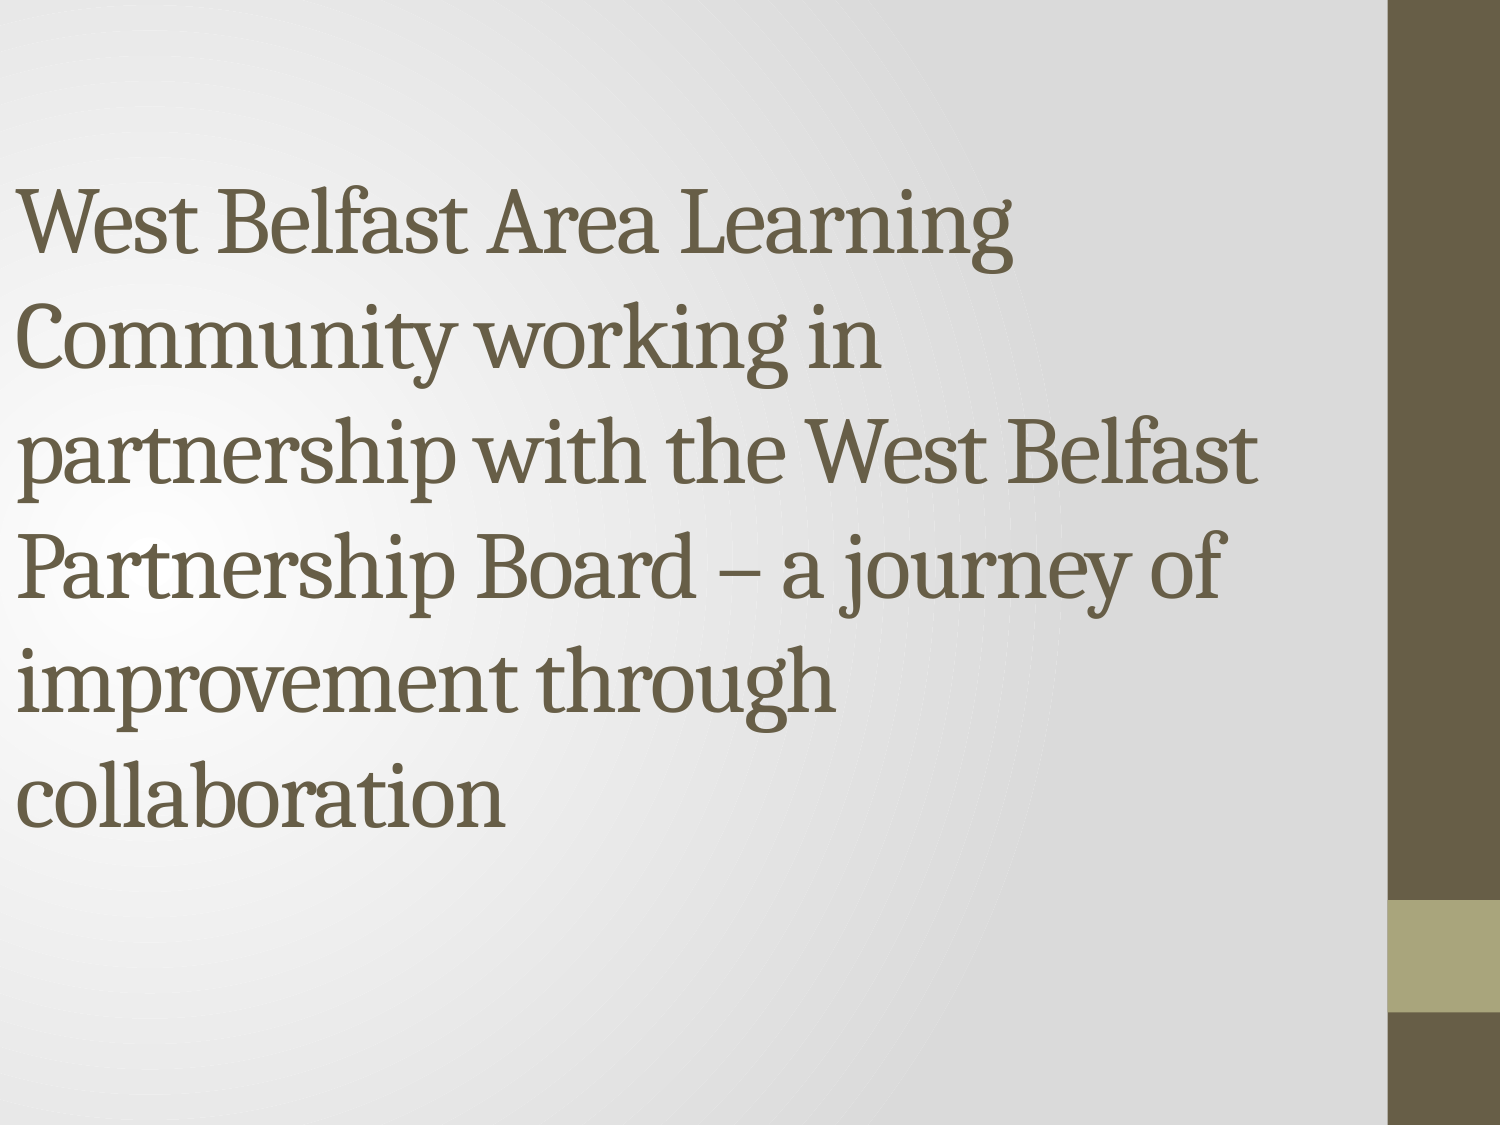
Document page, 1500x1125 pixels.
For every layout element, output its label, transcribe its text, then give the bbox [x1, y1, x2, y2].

title West Belfast Area Learning Community working in partnership with the West Belfast Partnership Board – a journey of improvement through collaboration [0, 54, 1350, 950]
